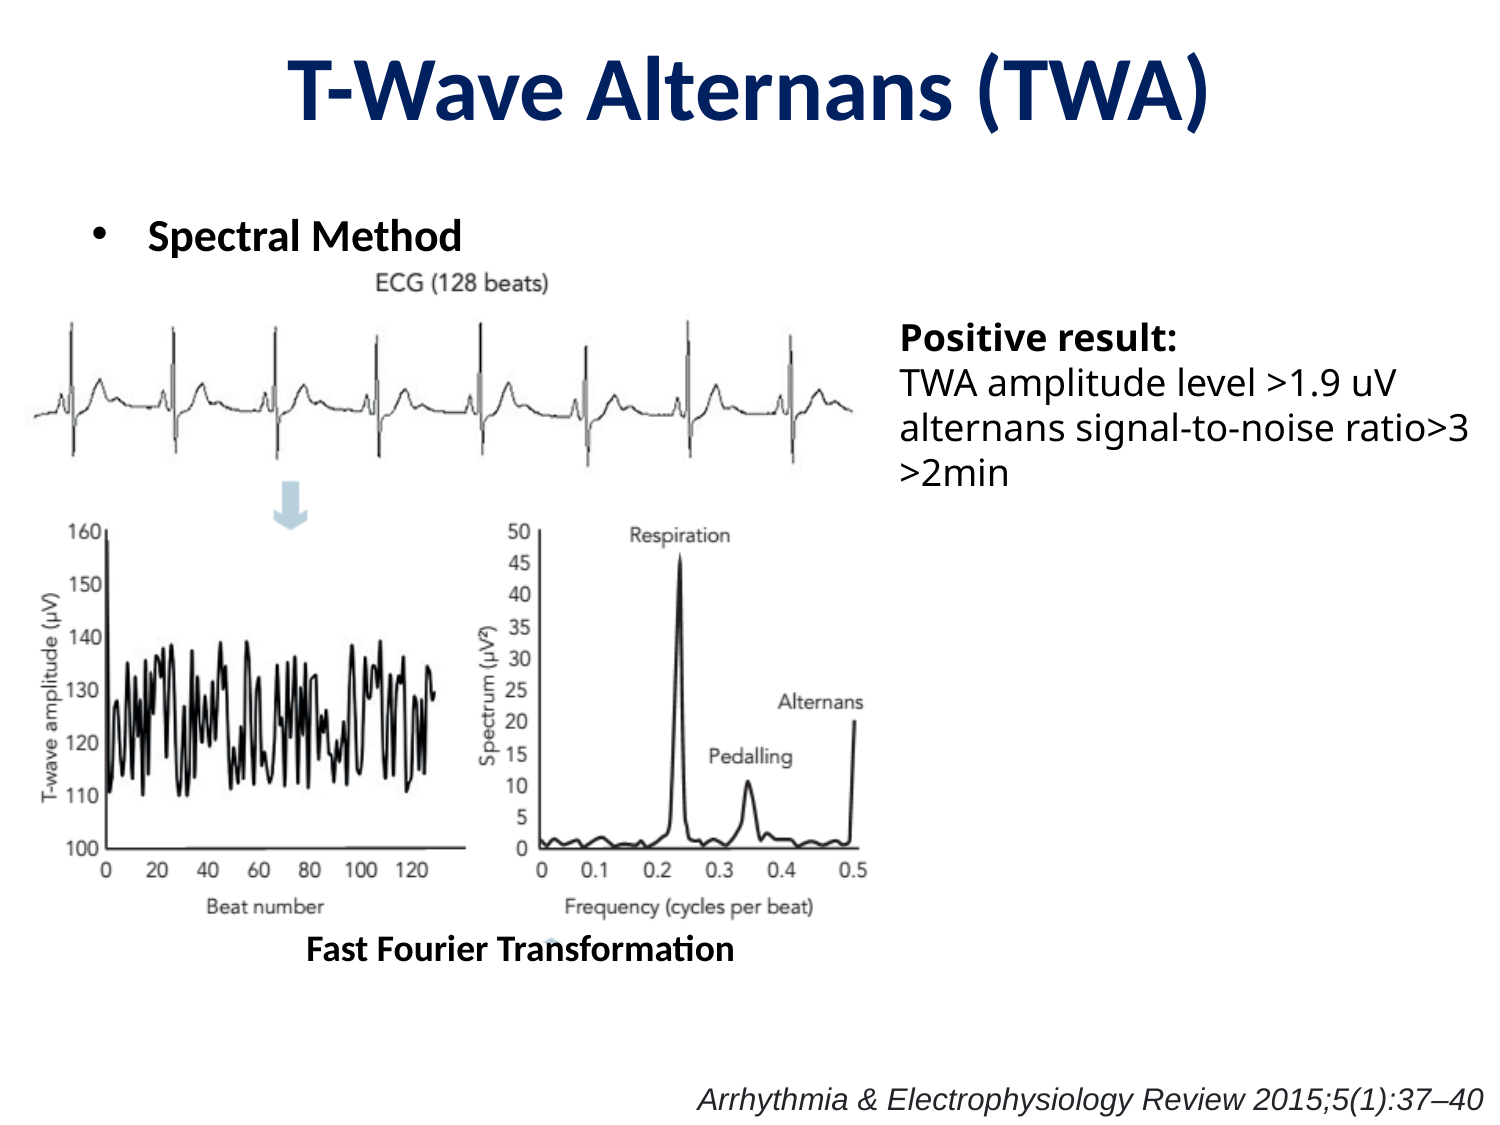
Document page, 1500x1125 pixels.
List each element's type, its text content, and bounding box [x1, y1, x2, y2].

text_box Arrhythmia & Electrophysiology Review 2015;5(1):37–40 [171, 1071, 1500, 1125]
text_box Spectral Method [76, 197, 1423, 268]
text_box Positive result: TWA amplitude level >1.9 uV alternans signal-to-noise ratio>3 >2min [913, 306, 1494, 502]
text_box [6, 258, 913, 972]
text_box T-Wave Alternans (TWA) [0, 0, 1500, 168]
